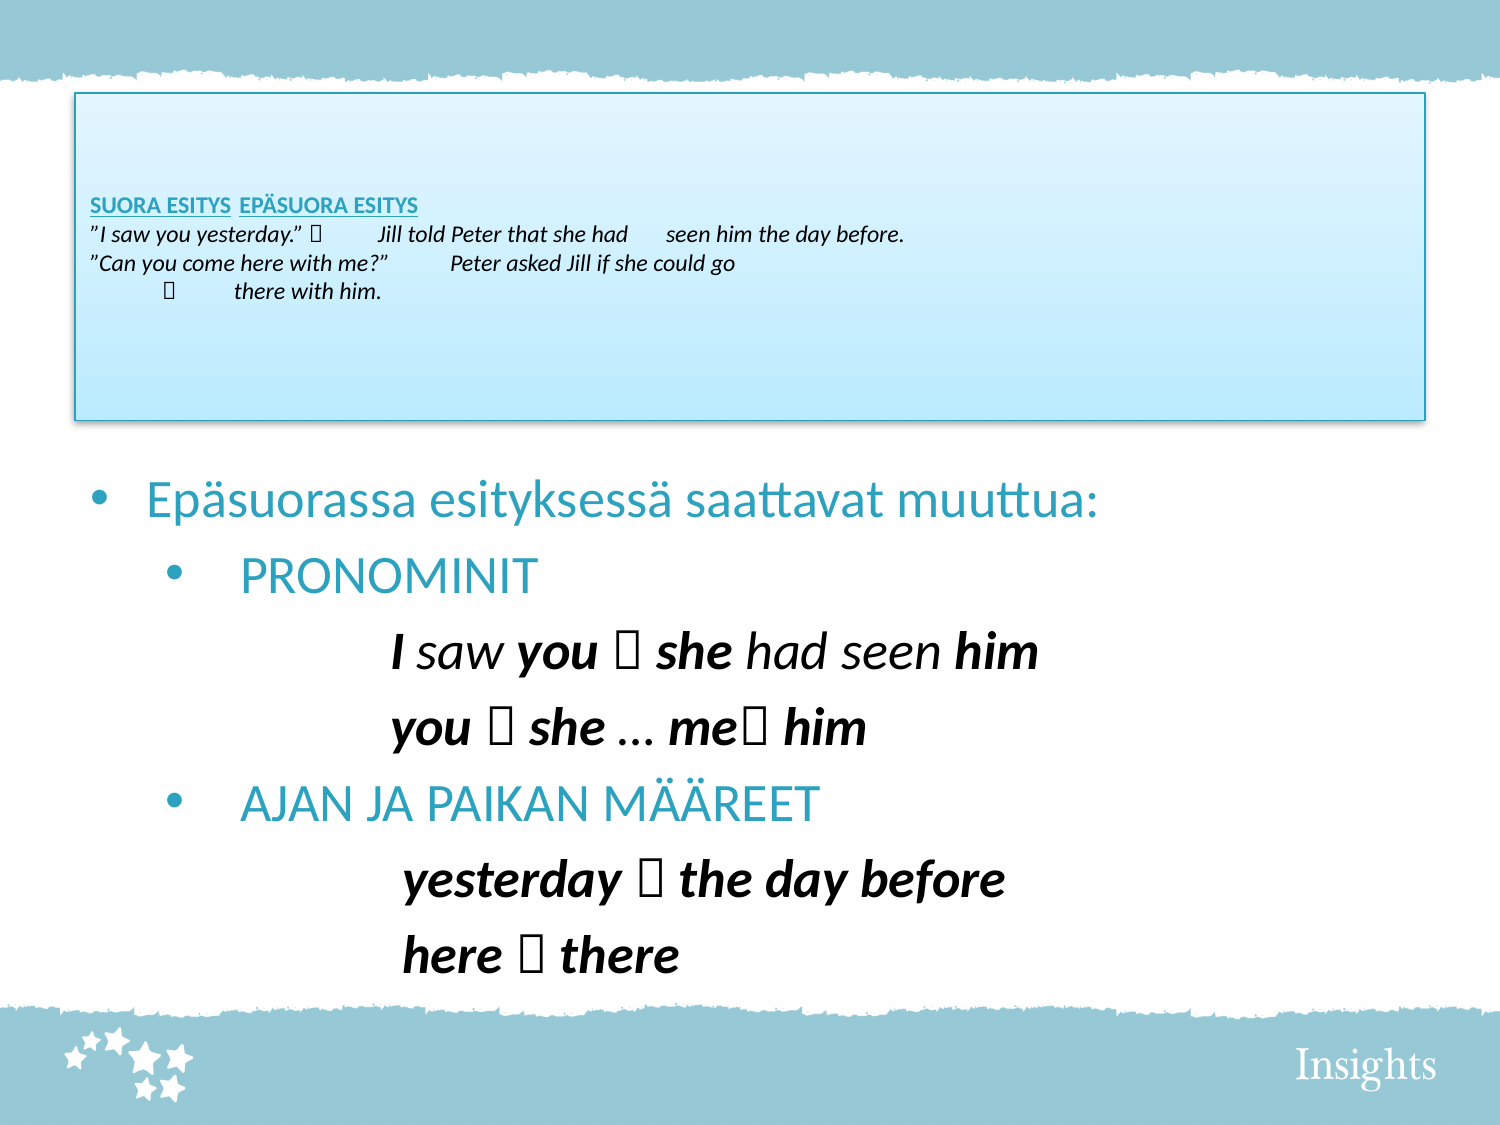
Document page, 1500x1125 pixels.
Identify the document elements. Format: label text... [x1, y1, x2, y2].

picture [0, 0, 1500, 1125]
list Epäsuorassa esityksessä saattavat muuttua: PRONOMINIT I saw you  she had seen him you  she … me him AJAN JA PAIKAN MÄÄREET yesterday  the day before here  there [75, 456, 832, 1005]
text_box [832, 420, 1365, 1005]
title SUORA ESITYS EPÄSUORA ESITYS ”I saw you yesterday.”  Jill told Peter that she had seen him the day before. ”Can you come here with me?” Peter asked Jill if she could go  there with him. [74, 92, 1426, 421]
